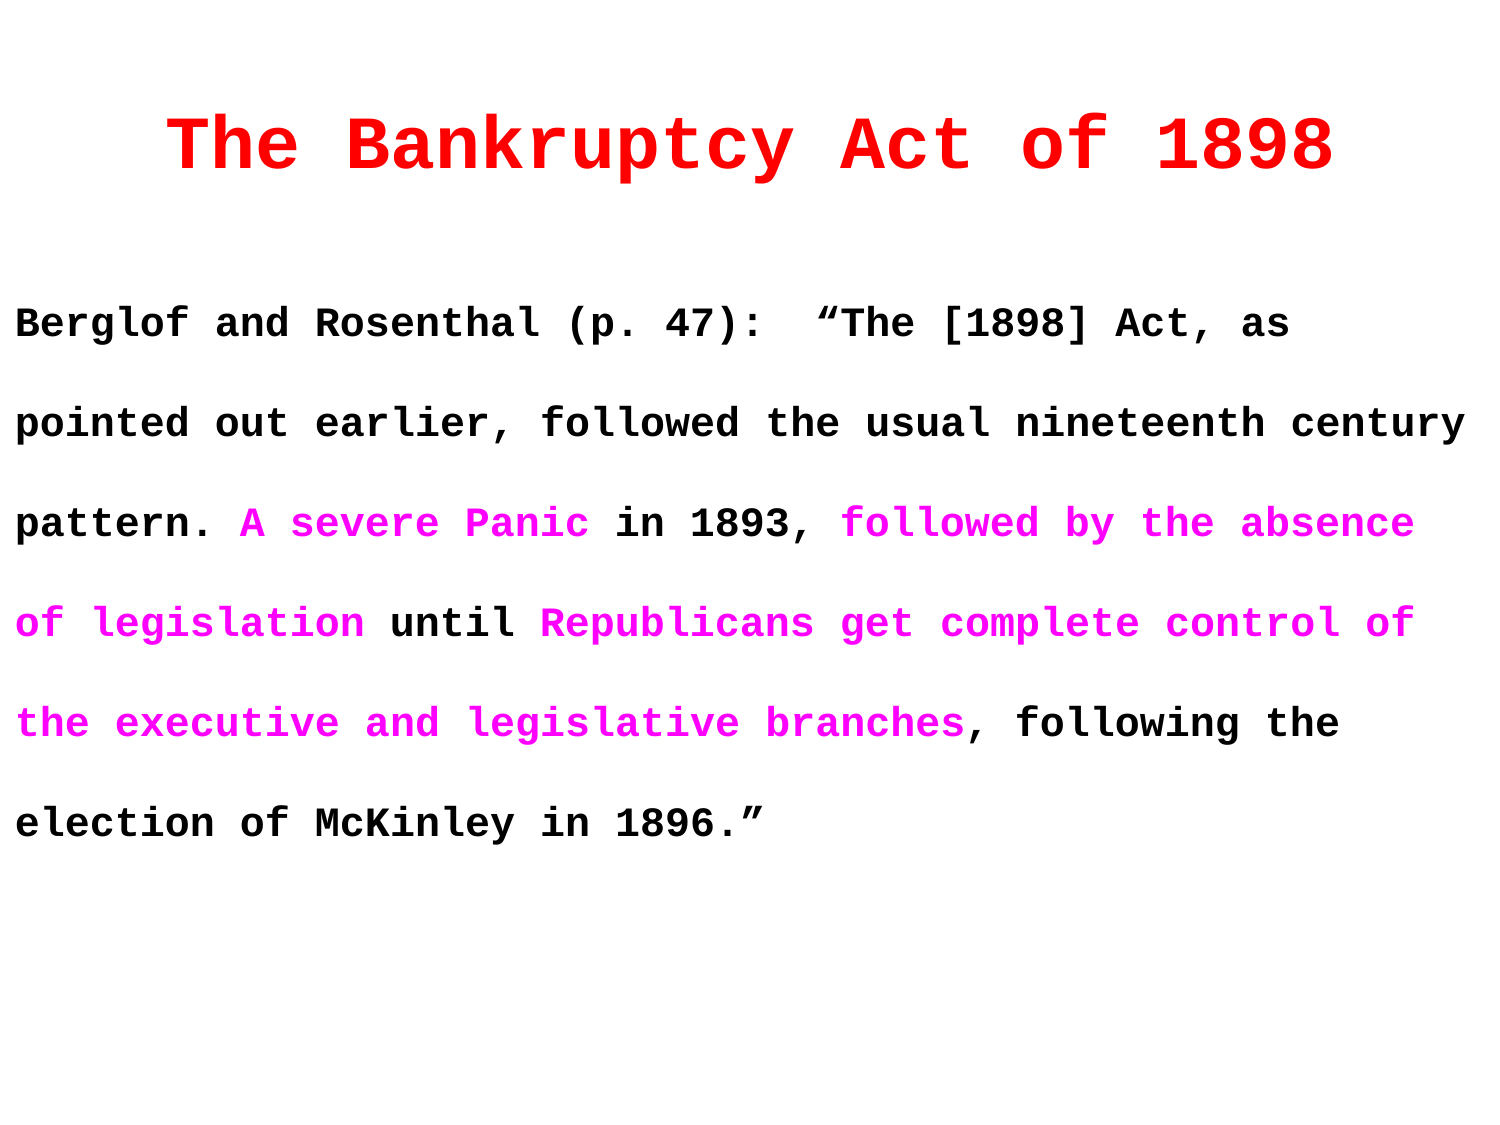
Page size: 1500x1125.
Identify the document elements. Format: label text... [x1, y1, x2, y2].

text_box Berglof and Rosenthal (p. 47): “The [1898] Act, as pointed out earlier, followed the usual nineteenth century pattern. A severe Panic in 1893, followed by the absence of legislation until Republicans get complete control of the executive and legislative branches, following the election of McKinley in 1896.” [0, 237, 1500, 853]
title The Bankruptcy Act of 1898 [75, 45, 1425, 233]
